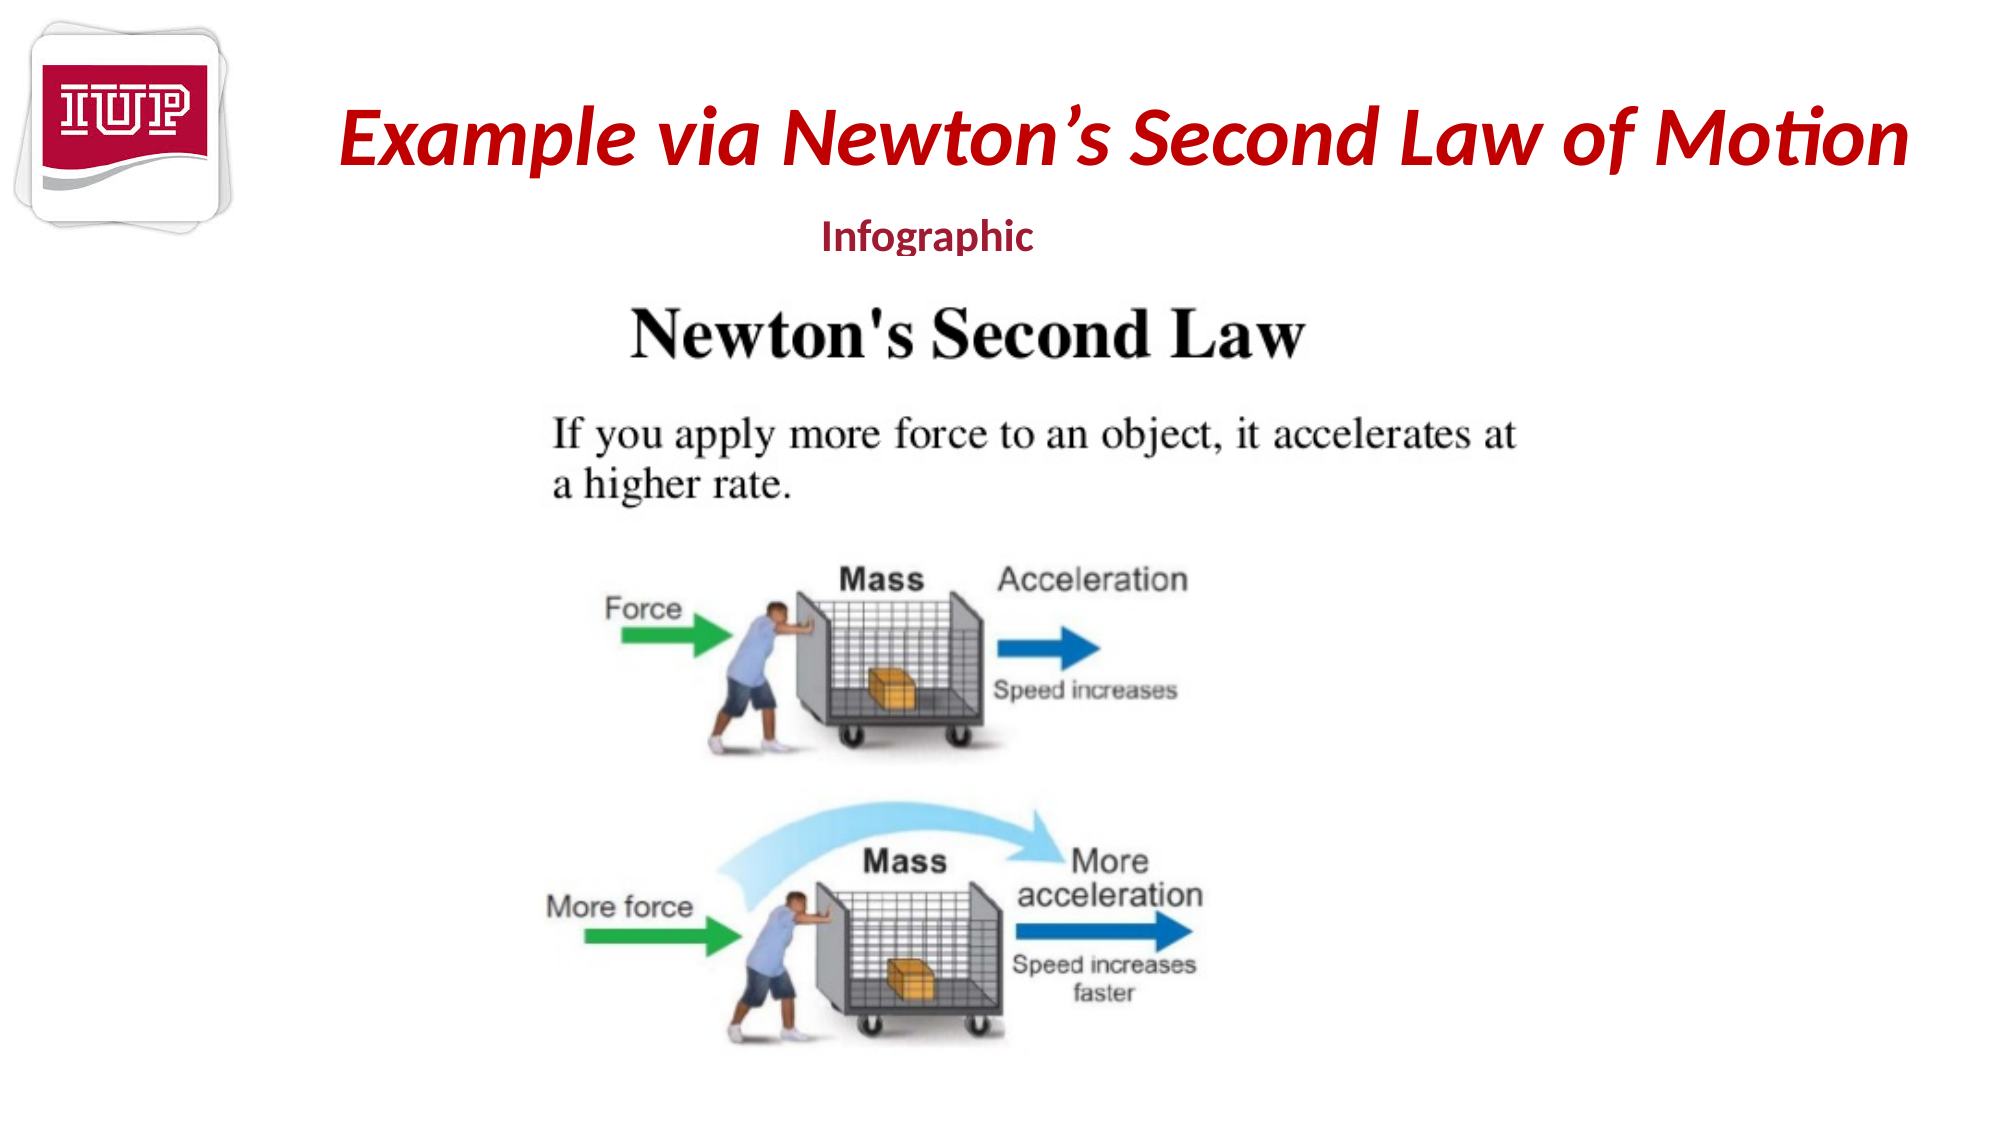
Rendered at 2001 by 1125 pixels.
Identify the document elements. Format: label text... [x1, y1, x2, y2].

picture [533, 256, 1540, 1093]
title Example via Newton’s Second Law of Motion [274, 18, 1977, 192]
picture [13, 18, 235, 239]
text_box Infographic [468, 204, 1395, 269]
